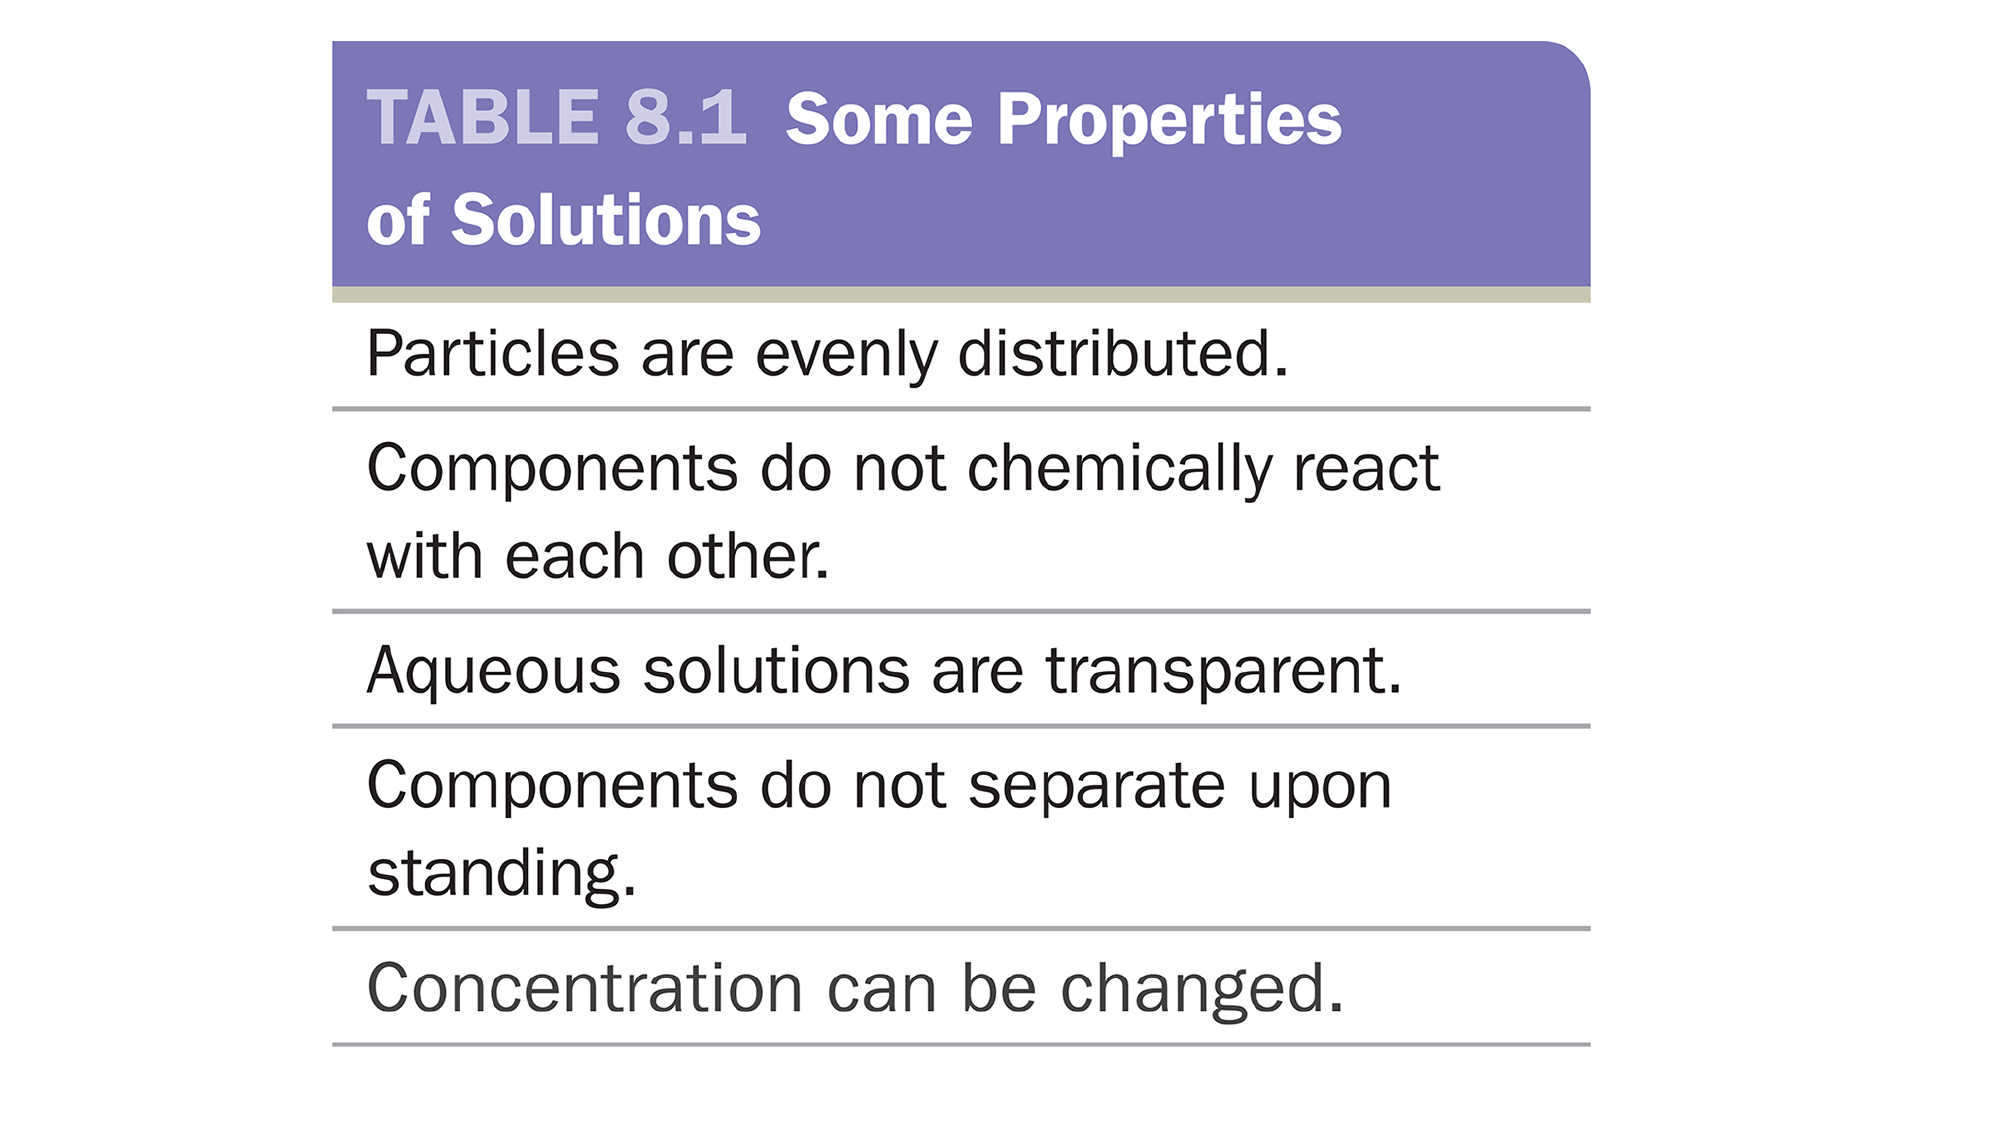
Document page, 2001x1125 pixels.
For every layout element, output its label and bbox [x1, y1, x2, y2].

picture [321, 30, 1601, 1048]
